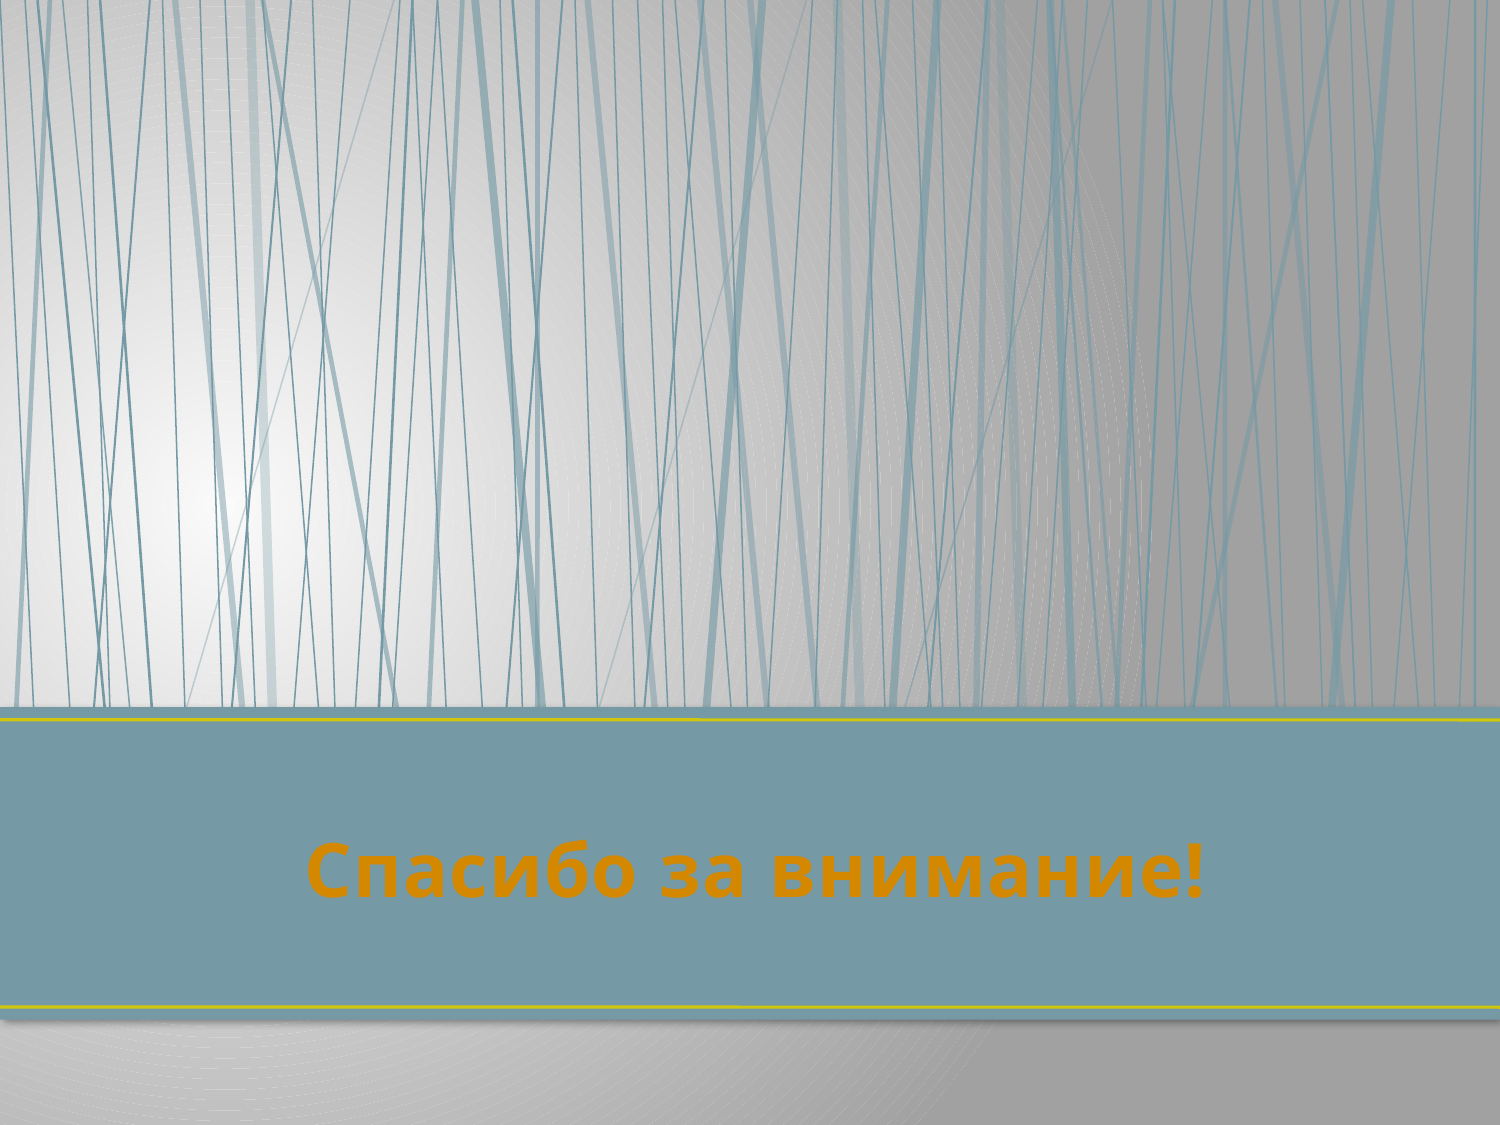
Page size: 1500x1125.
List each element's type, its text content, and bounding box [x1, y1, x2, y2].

title Спасибо за внимание! [75, 732, 1438, 920]
